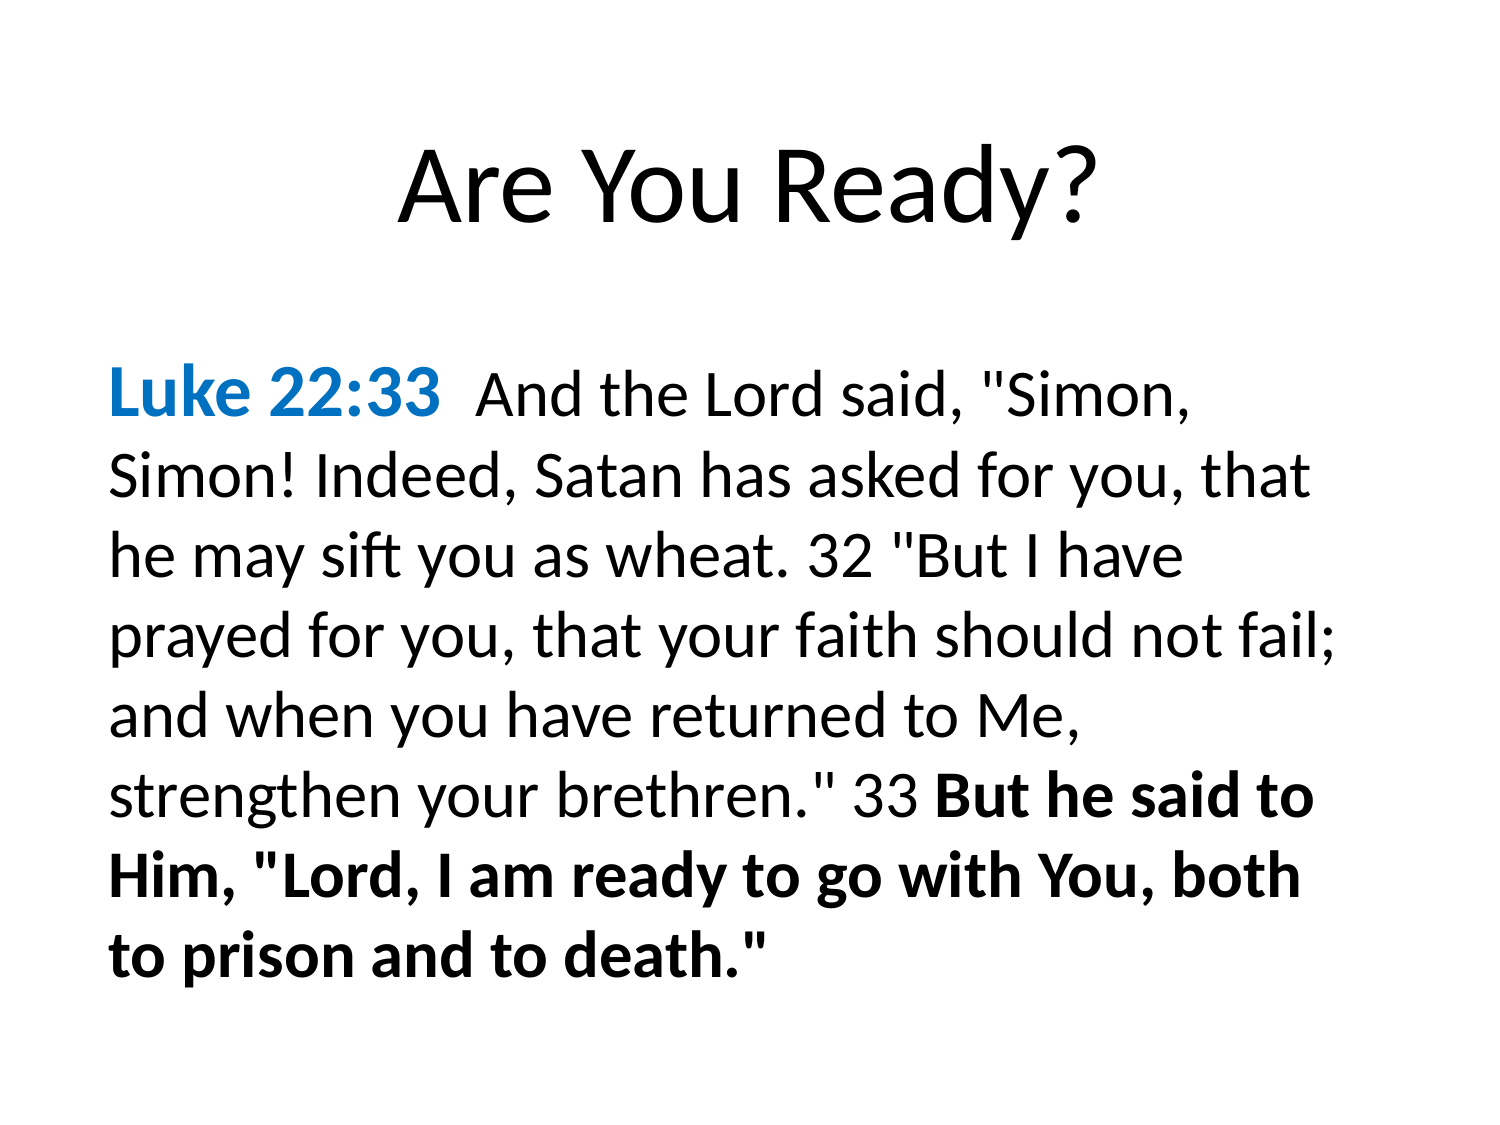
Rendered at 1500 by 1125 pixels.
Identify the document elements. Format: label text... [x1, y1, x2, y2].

text_box Are You Ready? [0, 102, 1500, 253]
text_box Luke 22:33 And the Lord said, "Simon, Simon! Indeed, Satan has asked for you, that he may sift you as wheat. 32 "But I have prayed for you, that your faith should not fail; and when you have returned to Me, strengthen your brethren." 33 But he said to Him, "Lord, I am ready to go with You, both to prison and to death." [93, 333, 1370, 999]
